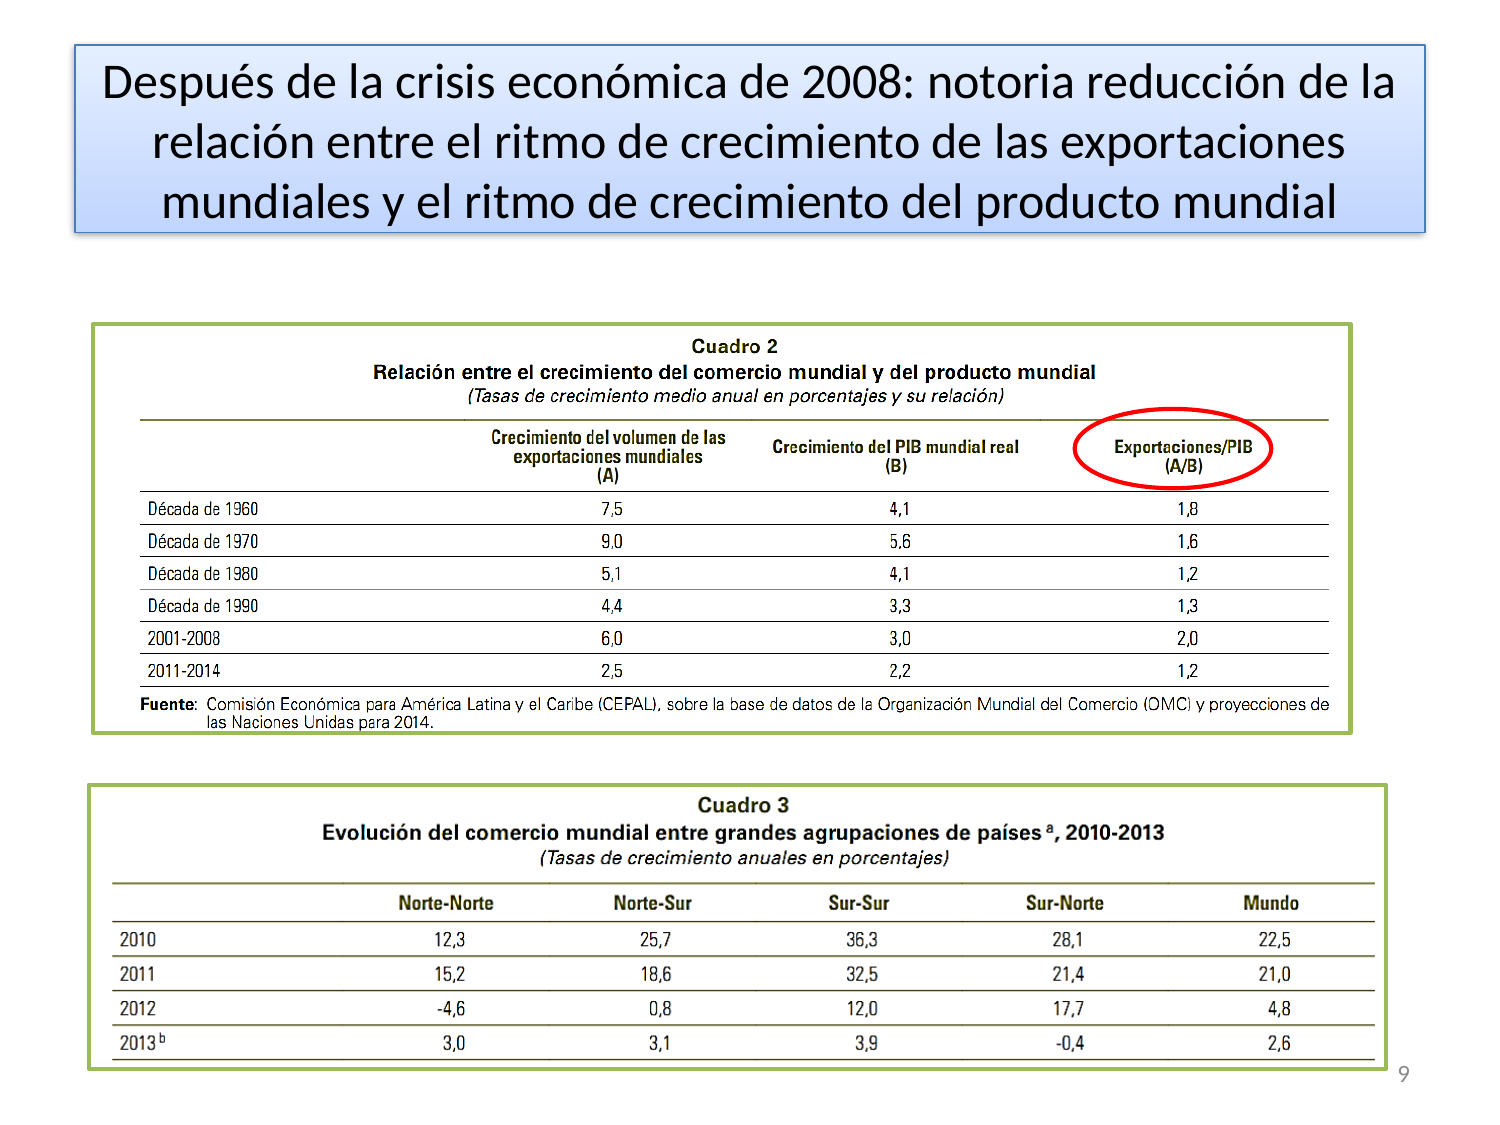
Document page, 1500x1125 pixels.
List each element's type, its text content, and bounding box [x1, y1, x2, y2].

picture [94, 326, 1349, 731]
slide_number 9 [1074, 1042, 1425, 1103]
picture [90, 786, 1385, 1067]
title Después de la crisis económica de 2008: notoria reducción de la relación entre el ritmo de crecimiento de las exportaciones mundiales y el ritmo de crecimiento del producto mundial [74, 44, 1426, 233]
